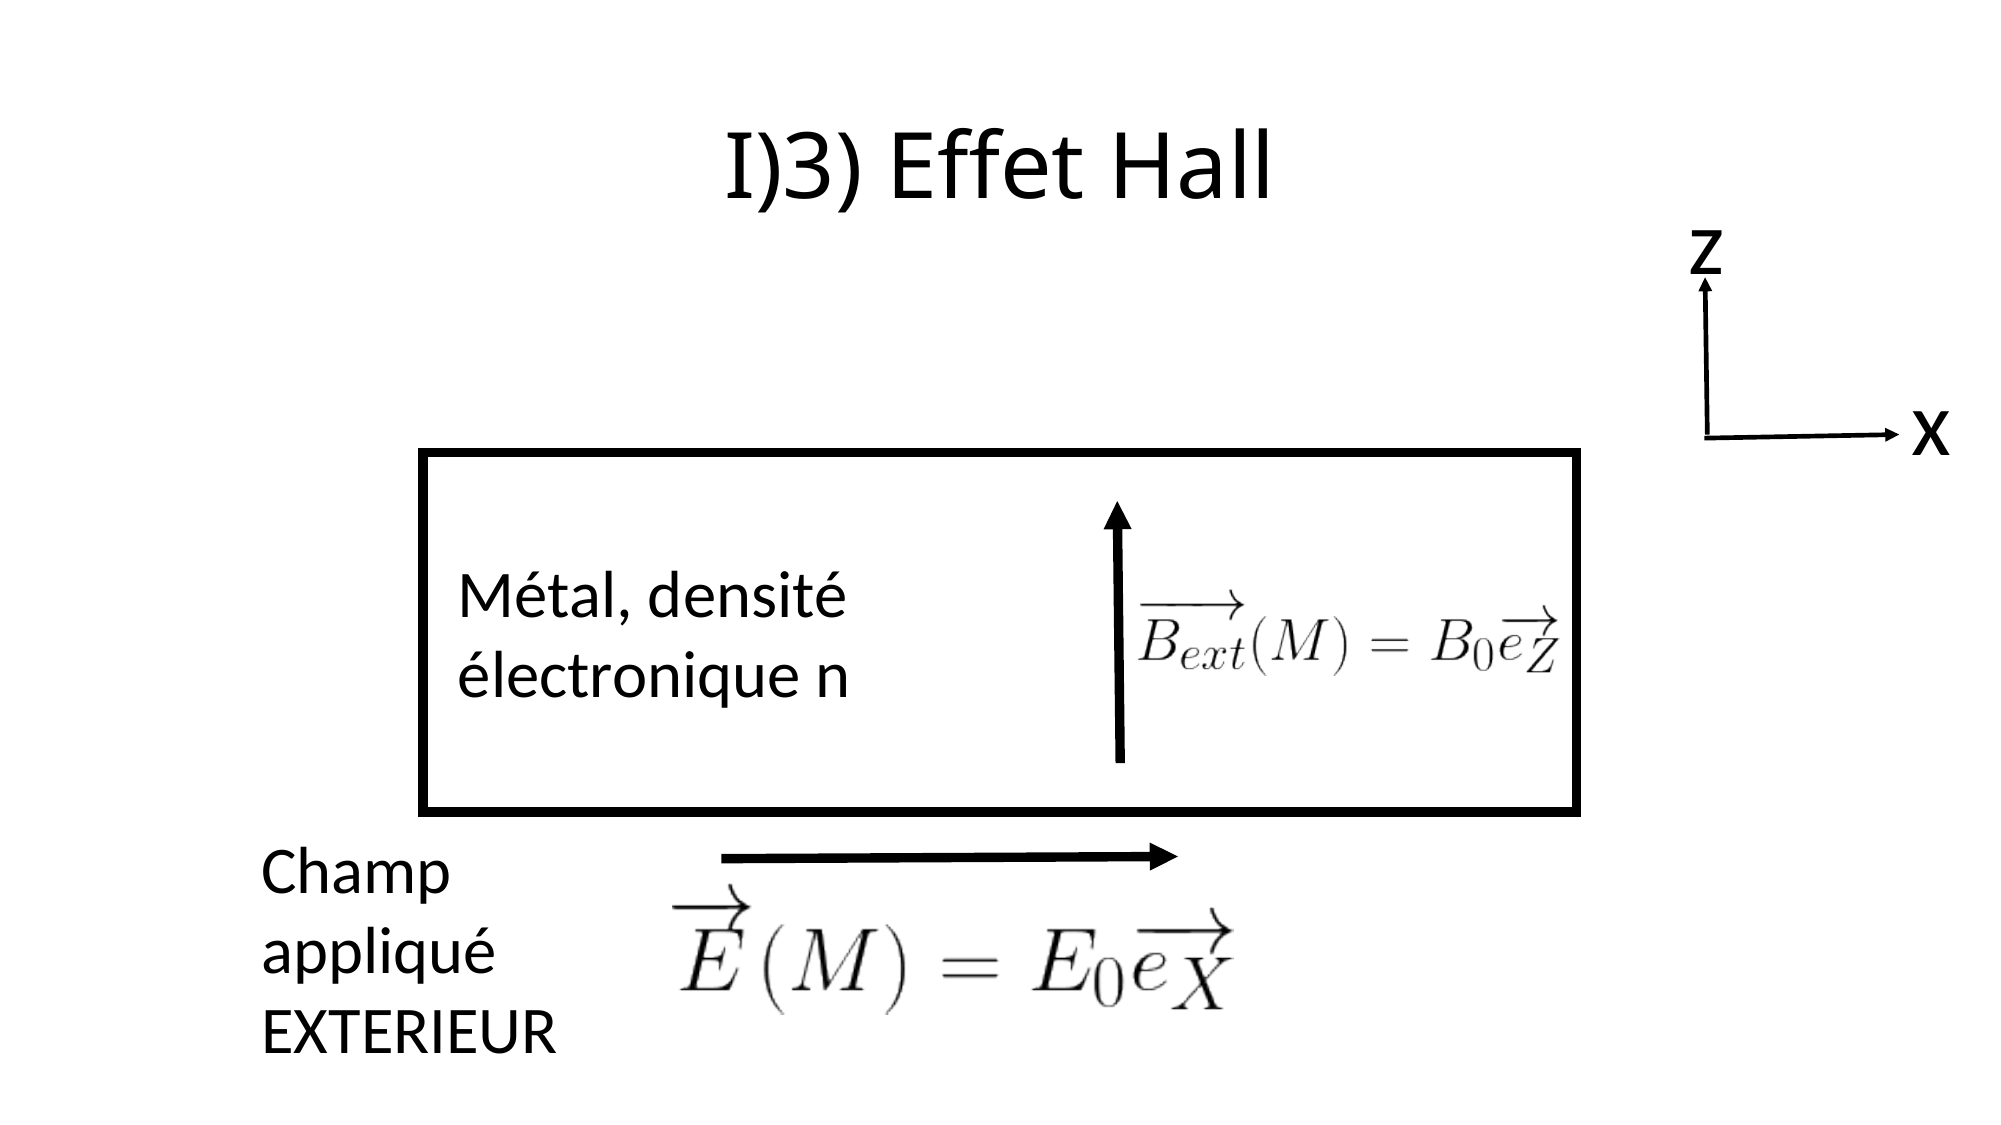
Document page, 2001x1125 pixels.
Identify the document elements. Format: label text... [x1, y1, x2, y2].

picture [1137, 588, 1560, 676]
text_box Champ appliqué EXTERIEUR [246, 819, 600, 1075]
text_box z [1674, 175, 1781, 301]
title I)3) Effet Hall [137, 59, 1863, 278]
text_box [1117, 501, 1121, 764]
text_box [422, 451, 1578, 813]
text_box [1704, 434, 1900, 439]
picture [672, 882, 1234, 1015]
text_box x [1897, 355, 2000, 481]
text_box Métal, densité électronique n [443, 543, 962, 719]
